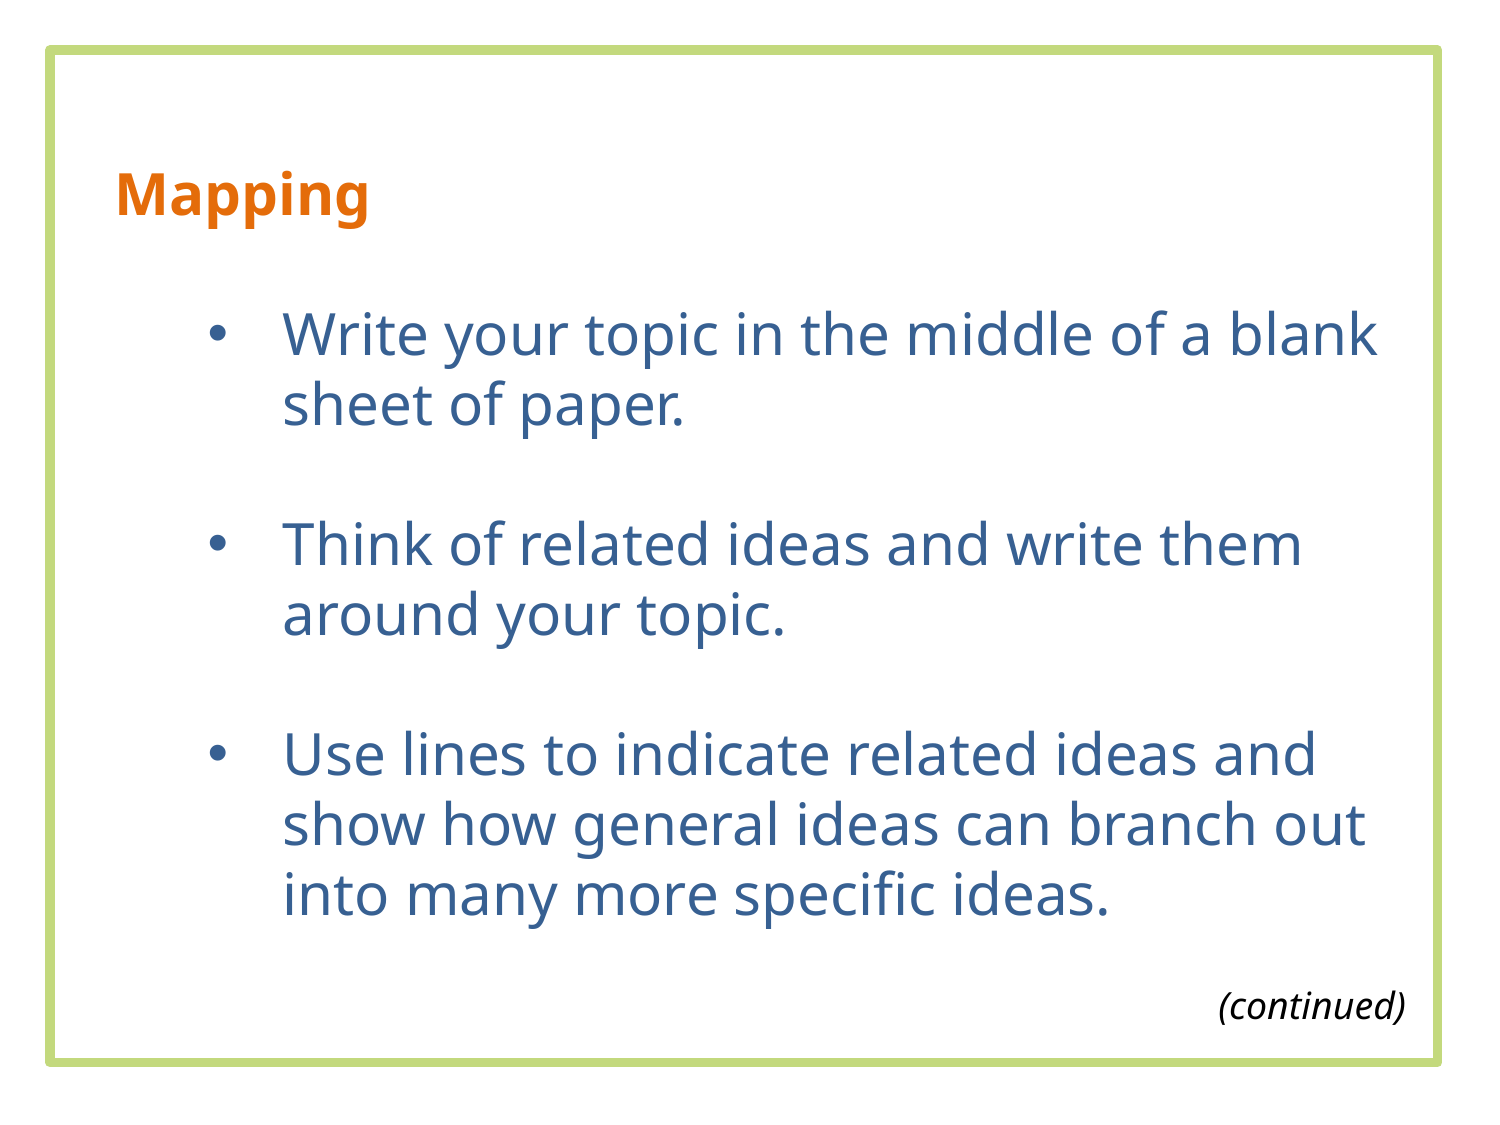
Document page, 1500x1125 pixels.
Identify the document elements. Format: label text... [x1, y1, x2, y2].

text_box Mapping Write your topic in the middle of a blank sheet of paper. Think of related ideas and write them around your topic. Use lines to indicate related ideas and show how general ideas can branch out into many more specific ideas. [99, 149, 1413, 935]
text_box (continued) [1203, 974, 1422, 1035]
text_box [48, 48, 1440, 1065]
